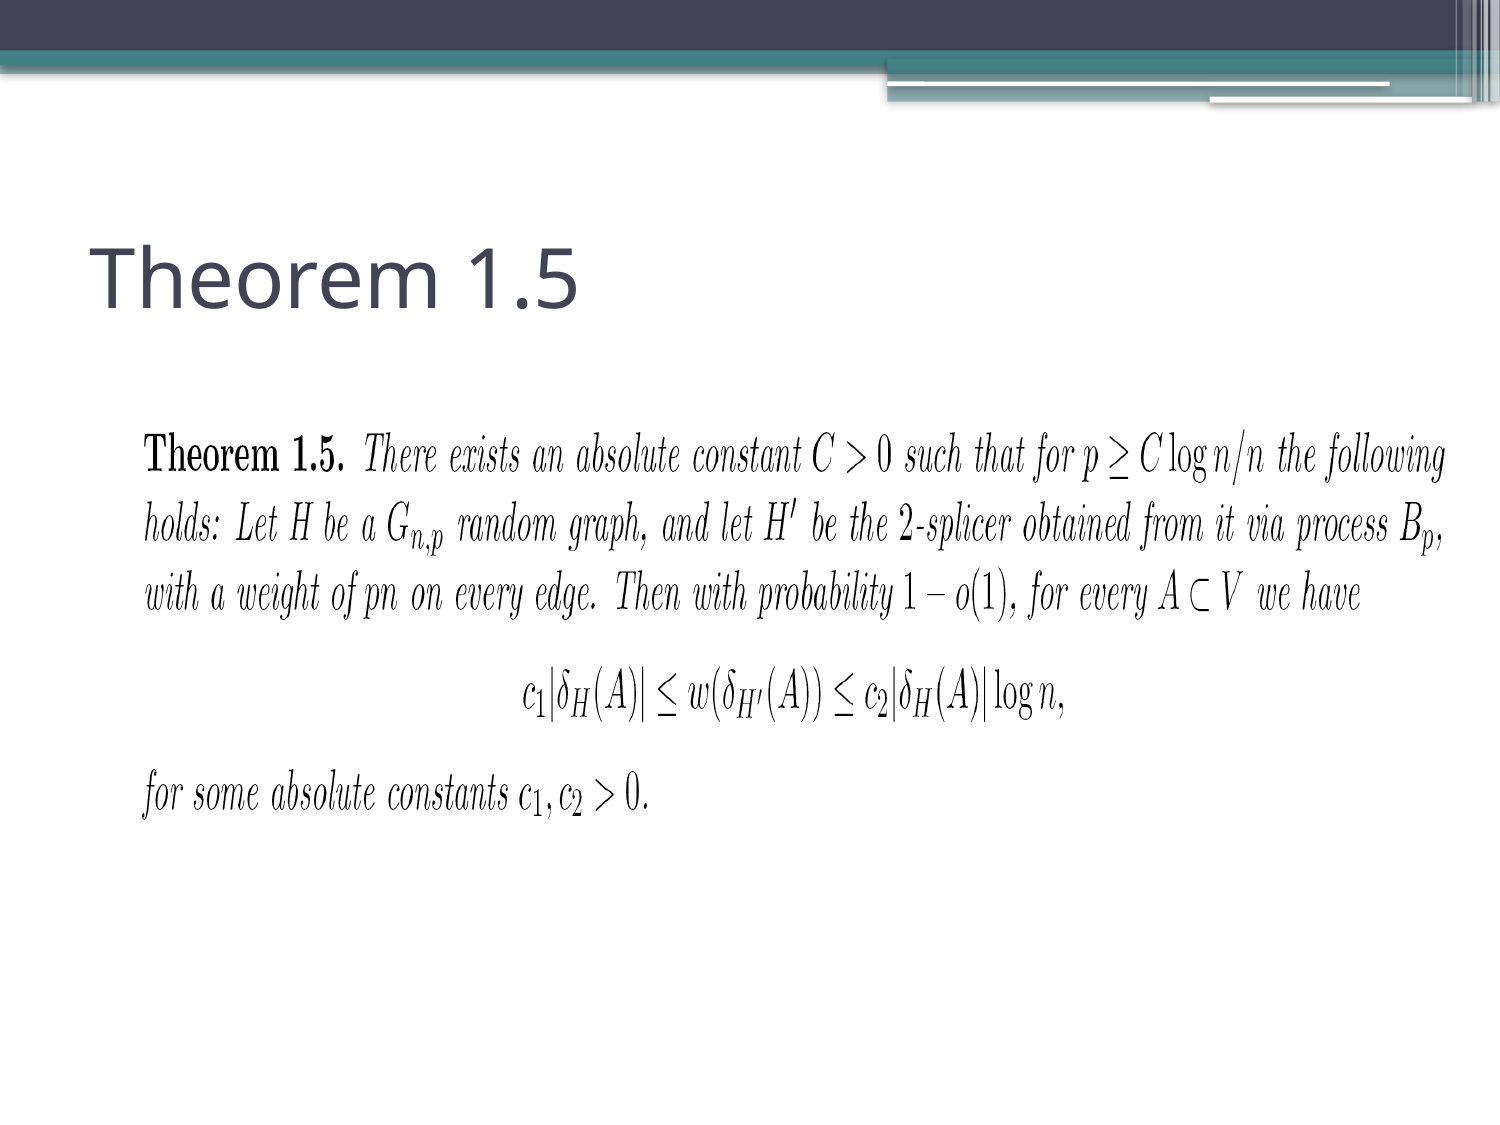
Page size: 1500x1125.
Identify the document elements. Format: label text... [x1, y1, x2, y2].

picture [128, 398, 1454, 856]
title Theorem 1.5 [75, 187, 1425, 363]
